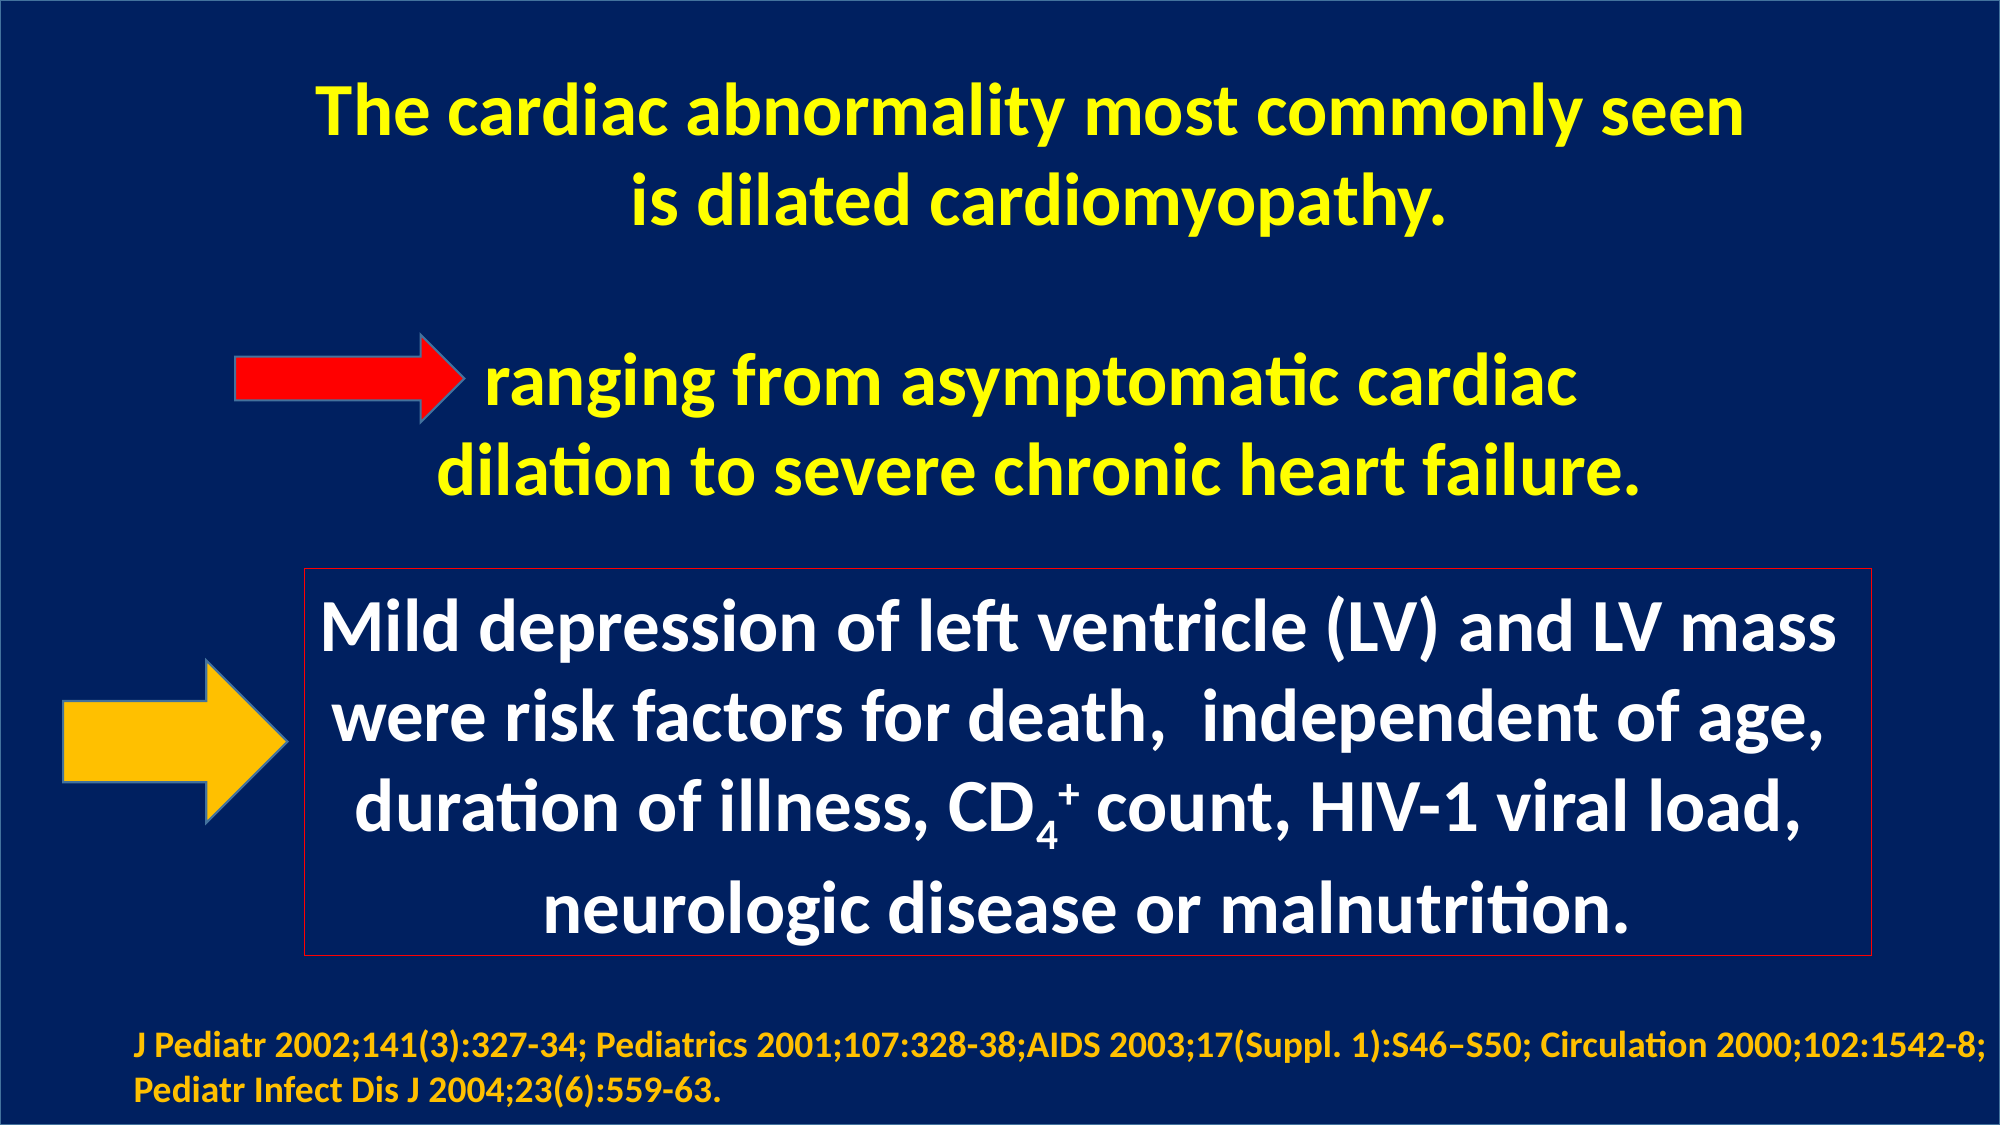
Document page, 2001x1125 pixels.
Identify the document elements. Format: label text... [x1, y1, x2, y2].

text_box J Pediatr 2002;141(3):327-34; Pediatrics 2001;107:328-38;AIDS 2003;17(Suppl. 1):S46–S50; Circulation 2000;102:1542-8; Pediatr Infect Dis J 2004;23(6):559-63. [118, 1013, 2000, 1118]
text_box Mild depression of left ventricle (LV) and LV mass were risk factors for death, independent of age, duration of illness, CD4+ count, HIV-1 viral load, neurologic disease or malnutrition. [304, 568, 1872, 956]
text_box [0, 0, 2000, 1125]
text_box [234, 332, 466, 425]
text_box The cardiac abnormality most commonly seen is dilated cardiomyopathy. ranging from asymptomatic cardiac dilation to severe chronic heart failure. [300, 53, 1780, 518]
text_box [62, 657, 290, 826]
